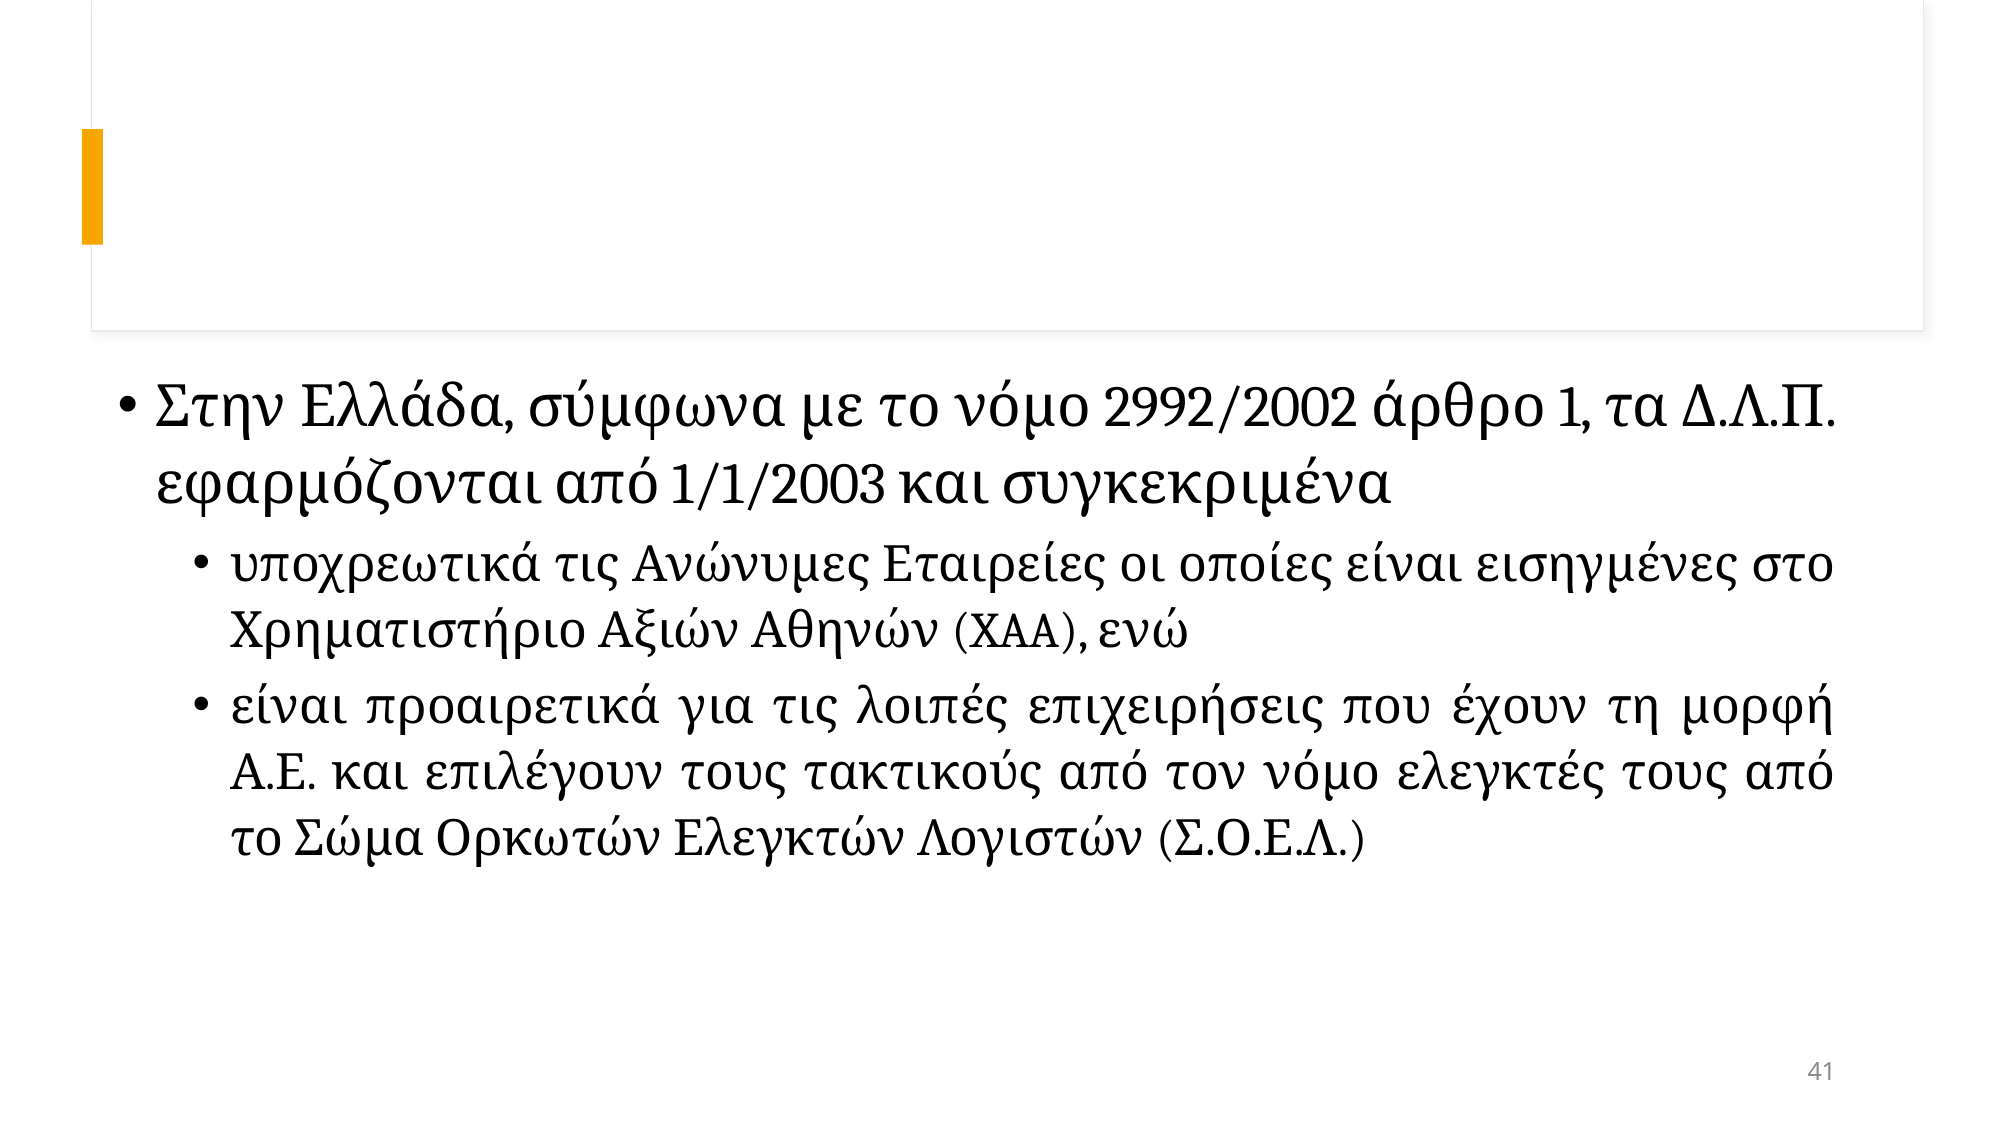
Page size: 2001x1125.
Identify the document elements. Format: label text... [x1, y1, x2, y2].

list Στην Ελλάδα, σύμφωνα με το νόμο 2992/2002 άρθρο 1, τα Δ.Λ.Π. εφαρμόζονται από 1/1/2003 και συγκεκριμένα υποχρεωτικά τις Ανώνυμες Εταιρείες οι οποίες είναι εισηγμένες στο Χρηματιστήριο Αξιών Αθηνών (XAA), ενώ είναι προαιρετικά για τις λοιπές επιχειρήσεις που έχουν τη μορφή Α.Ε. και επιλέγουν τους τακτικούς από τον νόμο ελεγκτές τους από το Σώμα Ορκωτών Ελεγκτών Λογιστών (Σ.Ο.Ε.Λ.) [102, 353, 1851, 1013]
slide_number 41 [1401, 1042, 1851, 1103]
